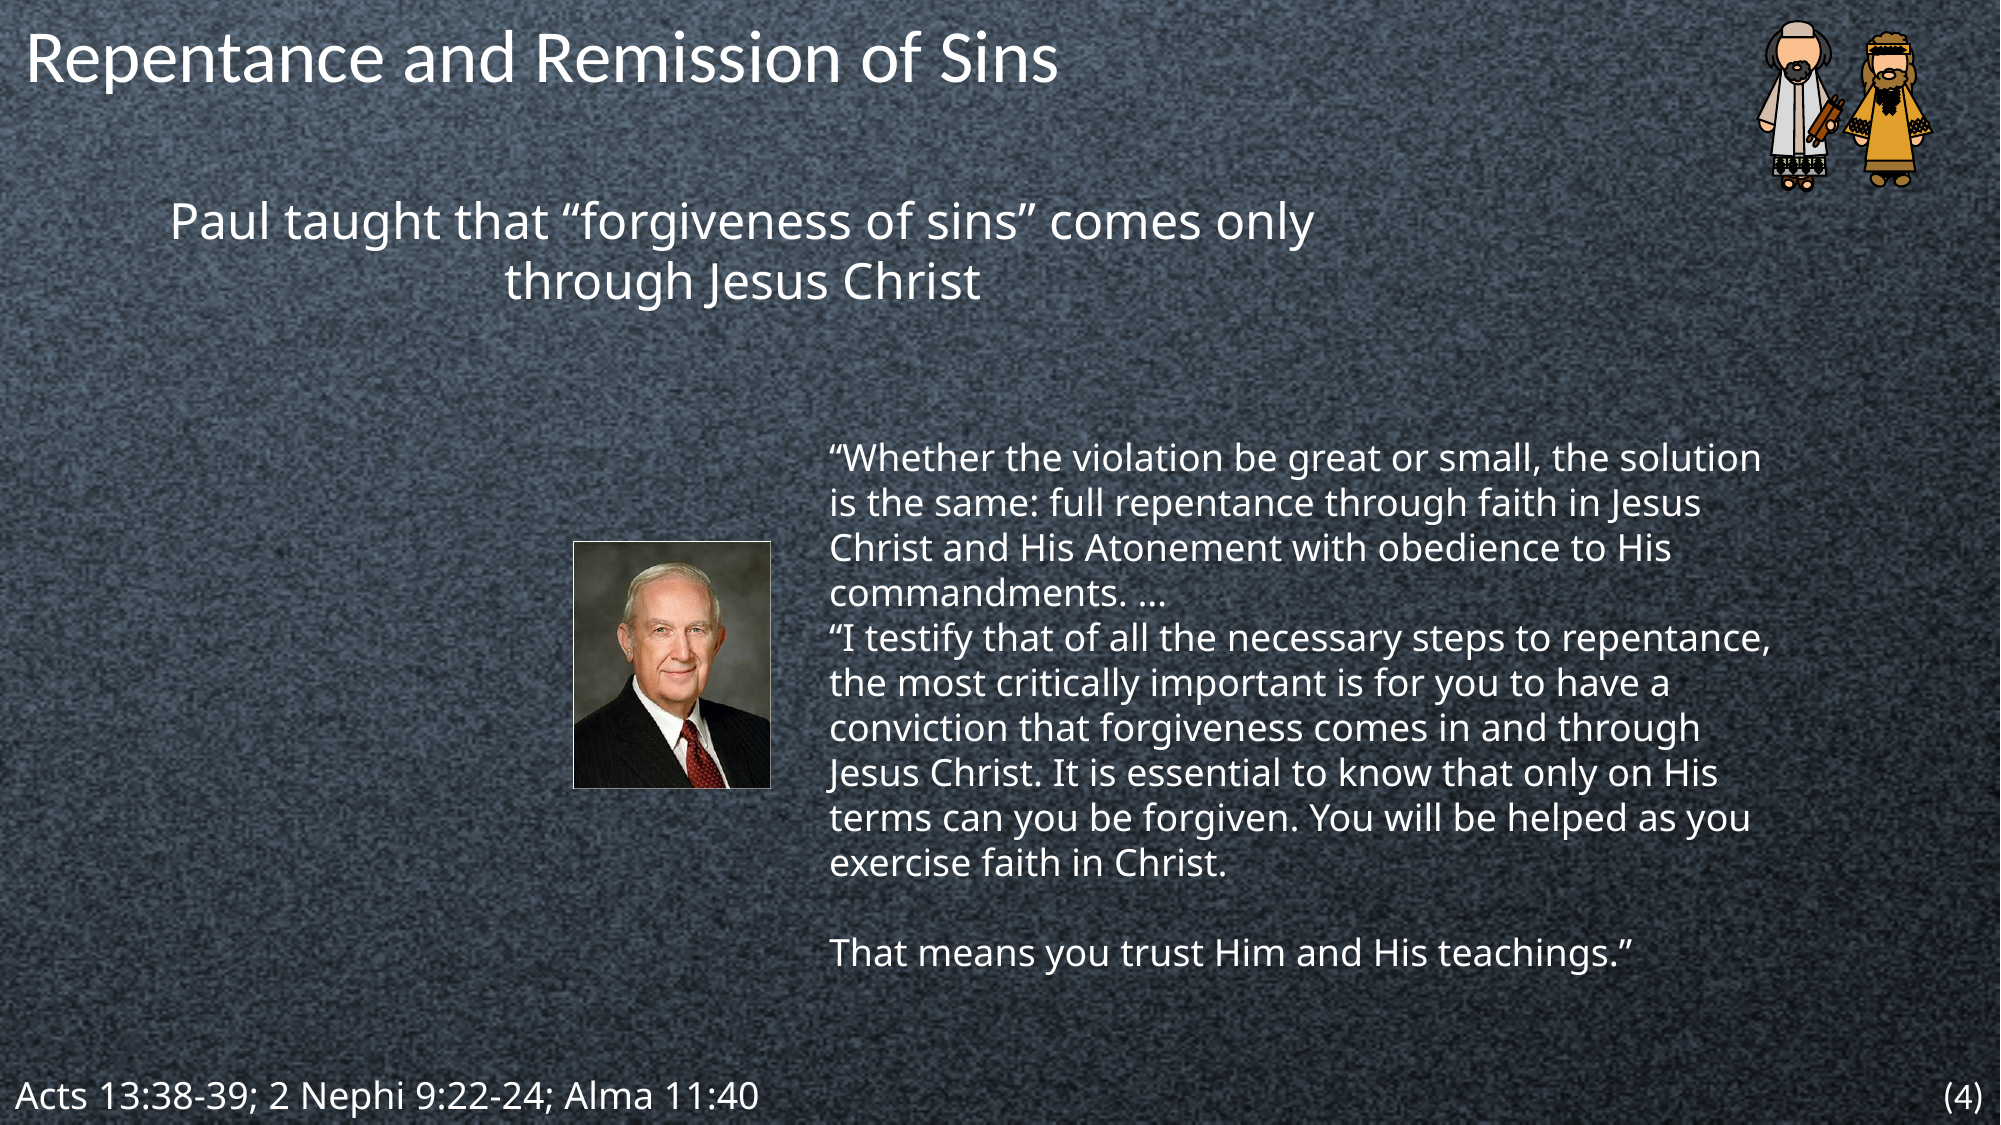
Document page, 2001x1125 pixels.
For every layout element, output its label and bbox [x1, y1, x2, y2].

text_box [1759, 20, 1931, 192]
picture [0, 0, 2000, 1125]
